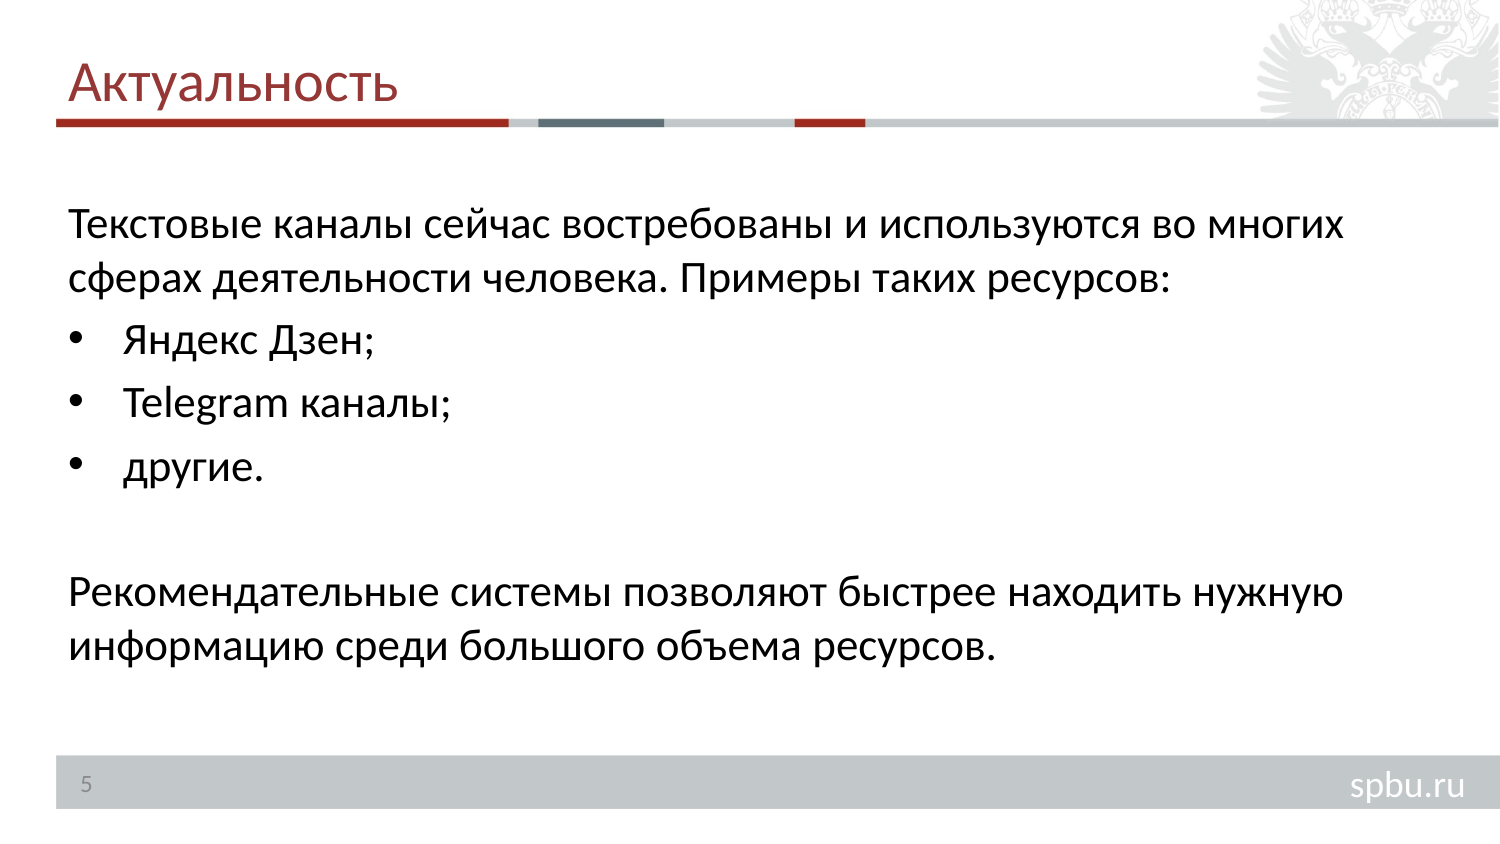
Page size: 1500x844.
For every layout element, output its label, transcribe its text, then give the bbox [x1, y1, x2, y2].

picture [0, 0, 1500, 844]
subtitle Текстовые каналы сейчас востребованы и используются во многих сферах деятельности человека. Примеры таких ресурсов: Яндекс Дзен; Telegram каналы; другие. Рекомендательные системы позволяют быстрее находить нужную информацию среди большого объема ресурсов. [53, 185, 1436, 682]
title Актуальность [53, 43, 646, 113]
slide_number 5 [64, 764, 313, 800]
